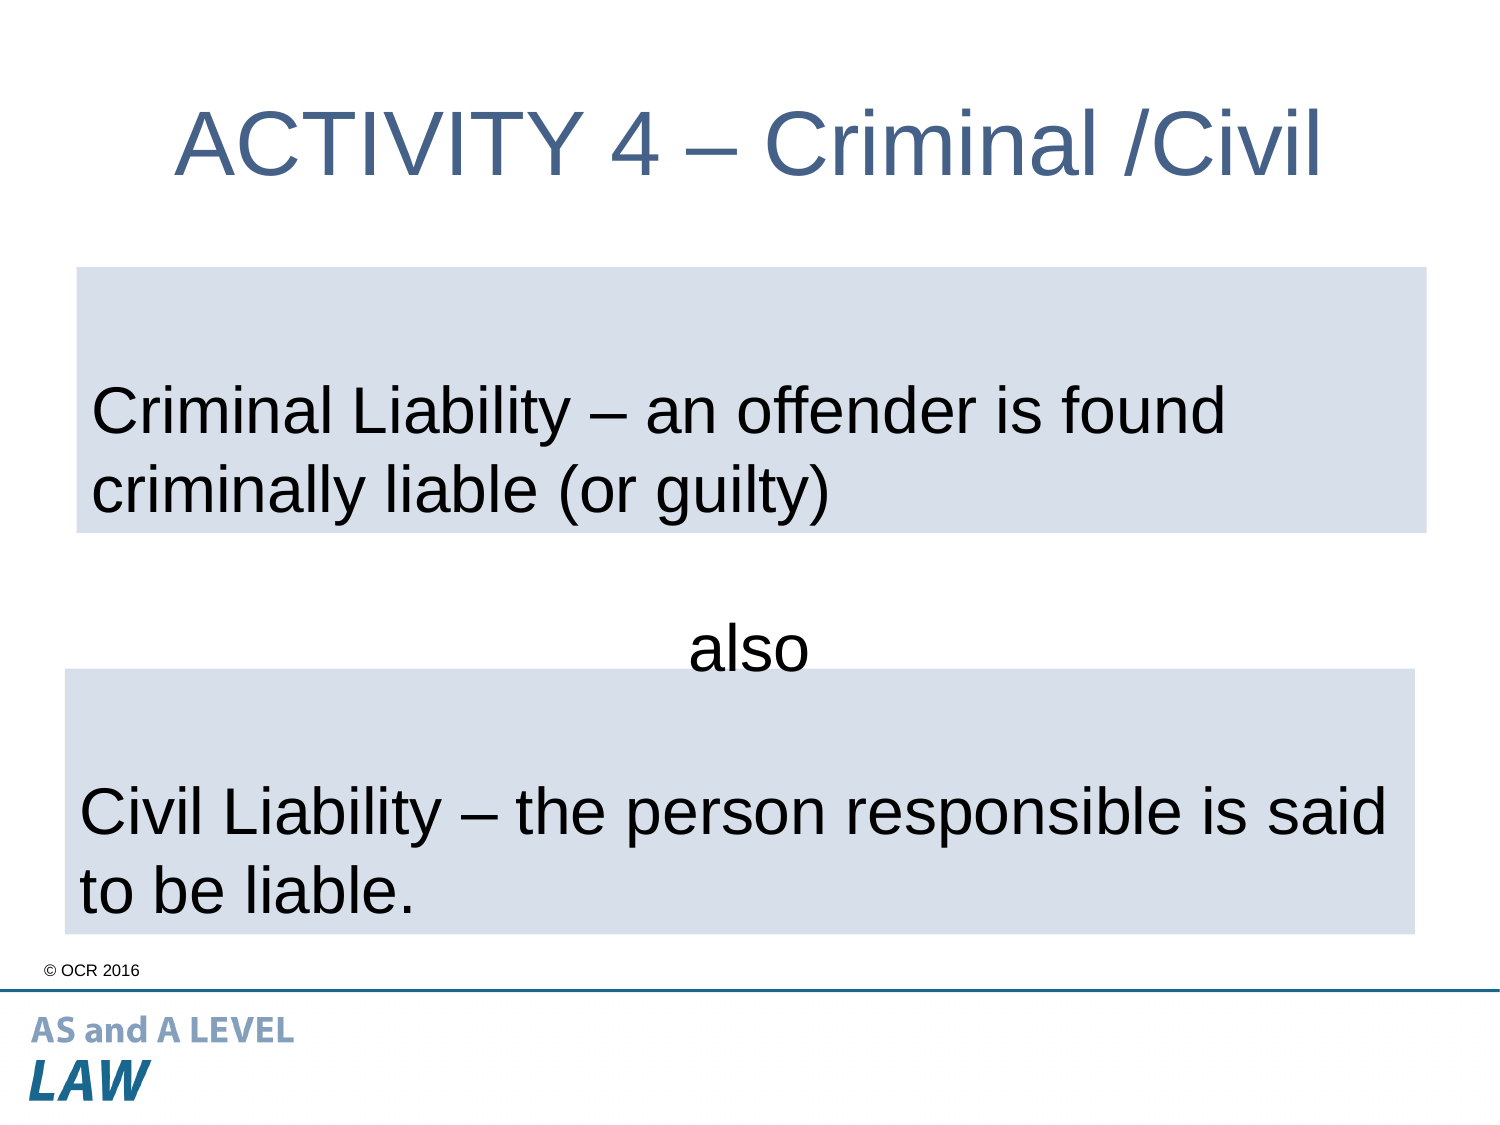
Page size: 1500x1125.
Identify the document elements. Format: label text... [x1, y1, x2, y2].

list Criminal Liability – an offender is found criminally liable (or guilty) [76, 267, 1427, 533]
text_box also [74, 503, 1425, 693]
picture [0, 989, 1500, 1125]
title ACTIVITY 4 – Criminal /Civil [75, 45, 1425, 233]
text_box Civil Liability – the person responsible is said to be liable. [64, 668, 1415, 935]
